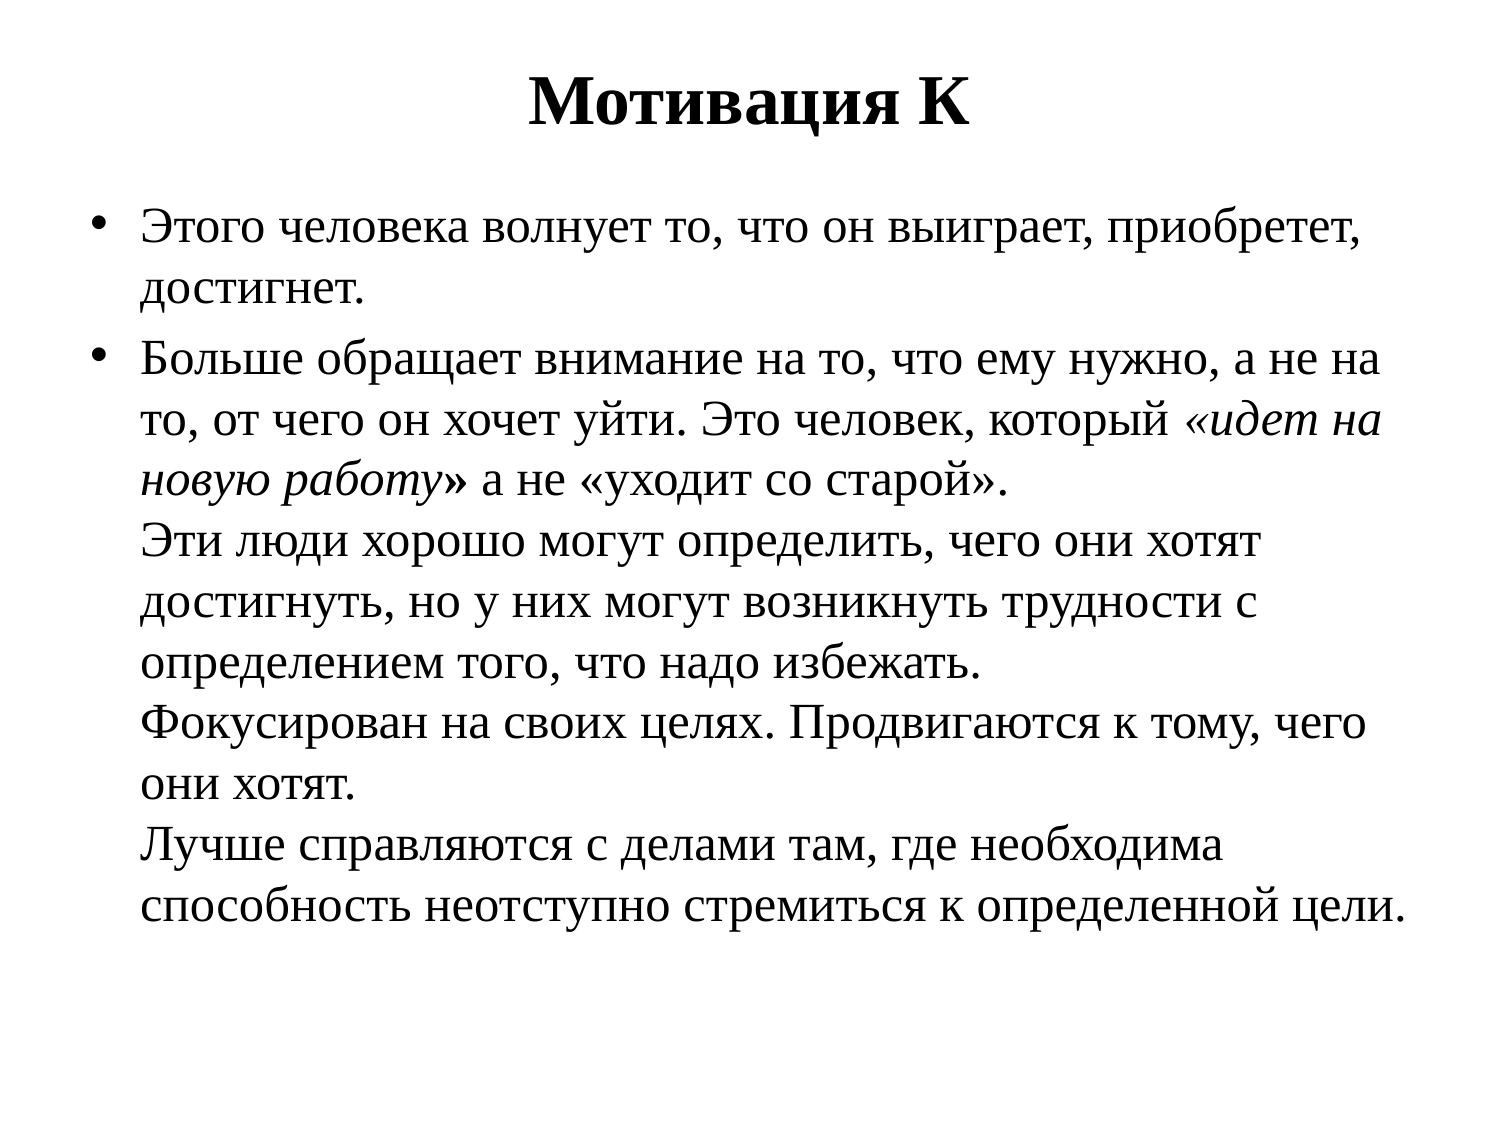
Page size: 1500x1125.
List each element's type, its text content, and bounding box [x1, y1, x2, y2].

title Мотивация К [75, 45, 1425, 184]
list Этого человека волнует то, что он выиграет, приобретет, достигнет. Больше обращает внимание на то, что ему нужно, а не на то, от чего он хочет уйти. Это человек, который «идет на новую работу» а не «уходит со старой». Эти люди хорошо могут определить, чего они хотят достигнуть, но у них могут возникнуть трудности с определением того, что надо избежать. Фокусирован на своих целях. Продвигаются к тому, чего они хотят. Лучше справляются с делами там, где необходима способность неотступно стремиться к определенной цели. [75, 184, 1425, 1005]
